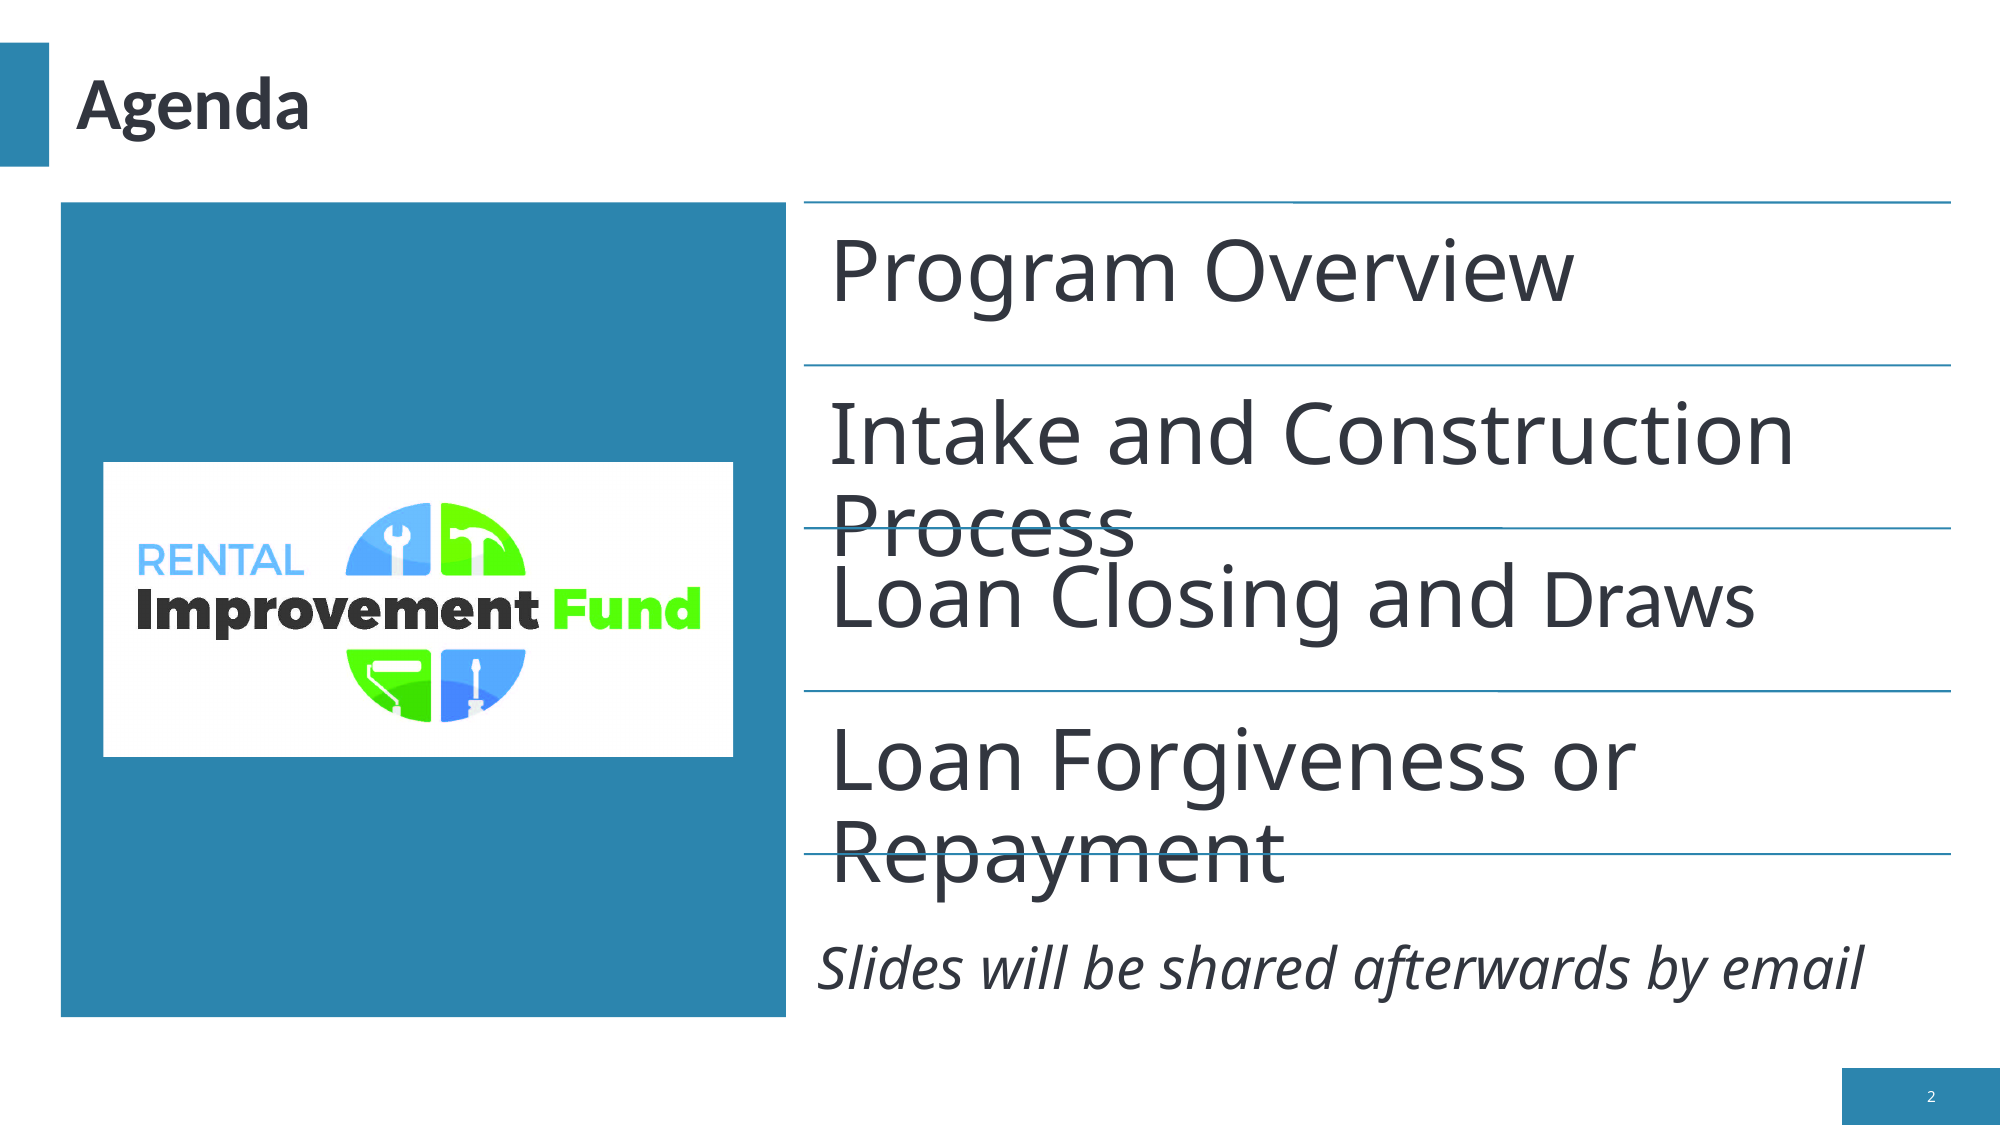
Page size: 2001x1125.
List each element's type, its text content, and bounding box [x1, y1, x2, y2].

title Agenda [60, 42, 1951, 168]
picture [103, 462, 734, 757]
slide_number 2 [1889, 1079, 1951, 1114]
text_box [803, 202, 1951, 1018]
